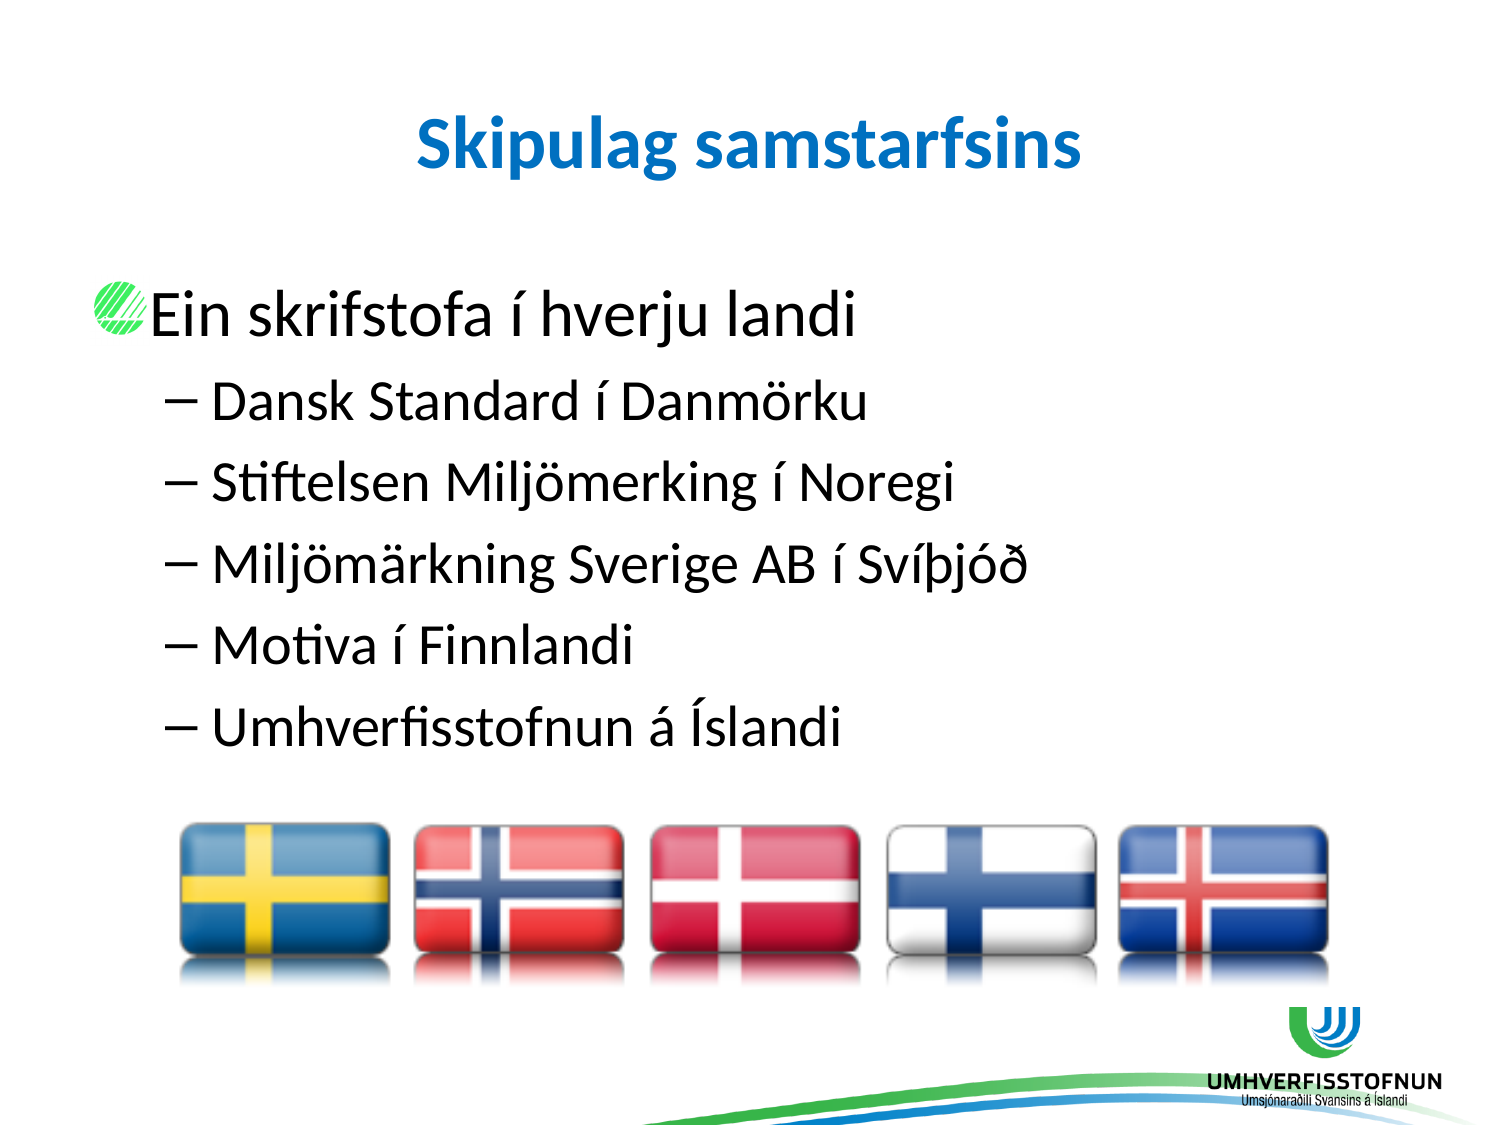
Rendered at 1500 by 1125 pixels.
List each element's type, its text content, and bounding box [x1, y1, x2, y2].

picture [90, 275, 150, 346]
picture [170, 816, 1341, 993]
picture [433, 1007, 1500, 1125]
title Skipulag samstarfsins [75, 45, 1425, 233]
list Ein skrifstofa í hverju landi Dansk Standard í Danmörku Stiftelsen Miljömerking í Noregi Miljömärkning Sverige AB í Svíþjóð Motiva í Finnlandi Umhverfisstofnun á Íslandi [75, 262, 1425, 1005]
